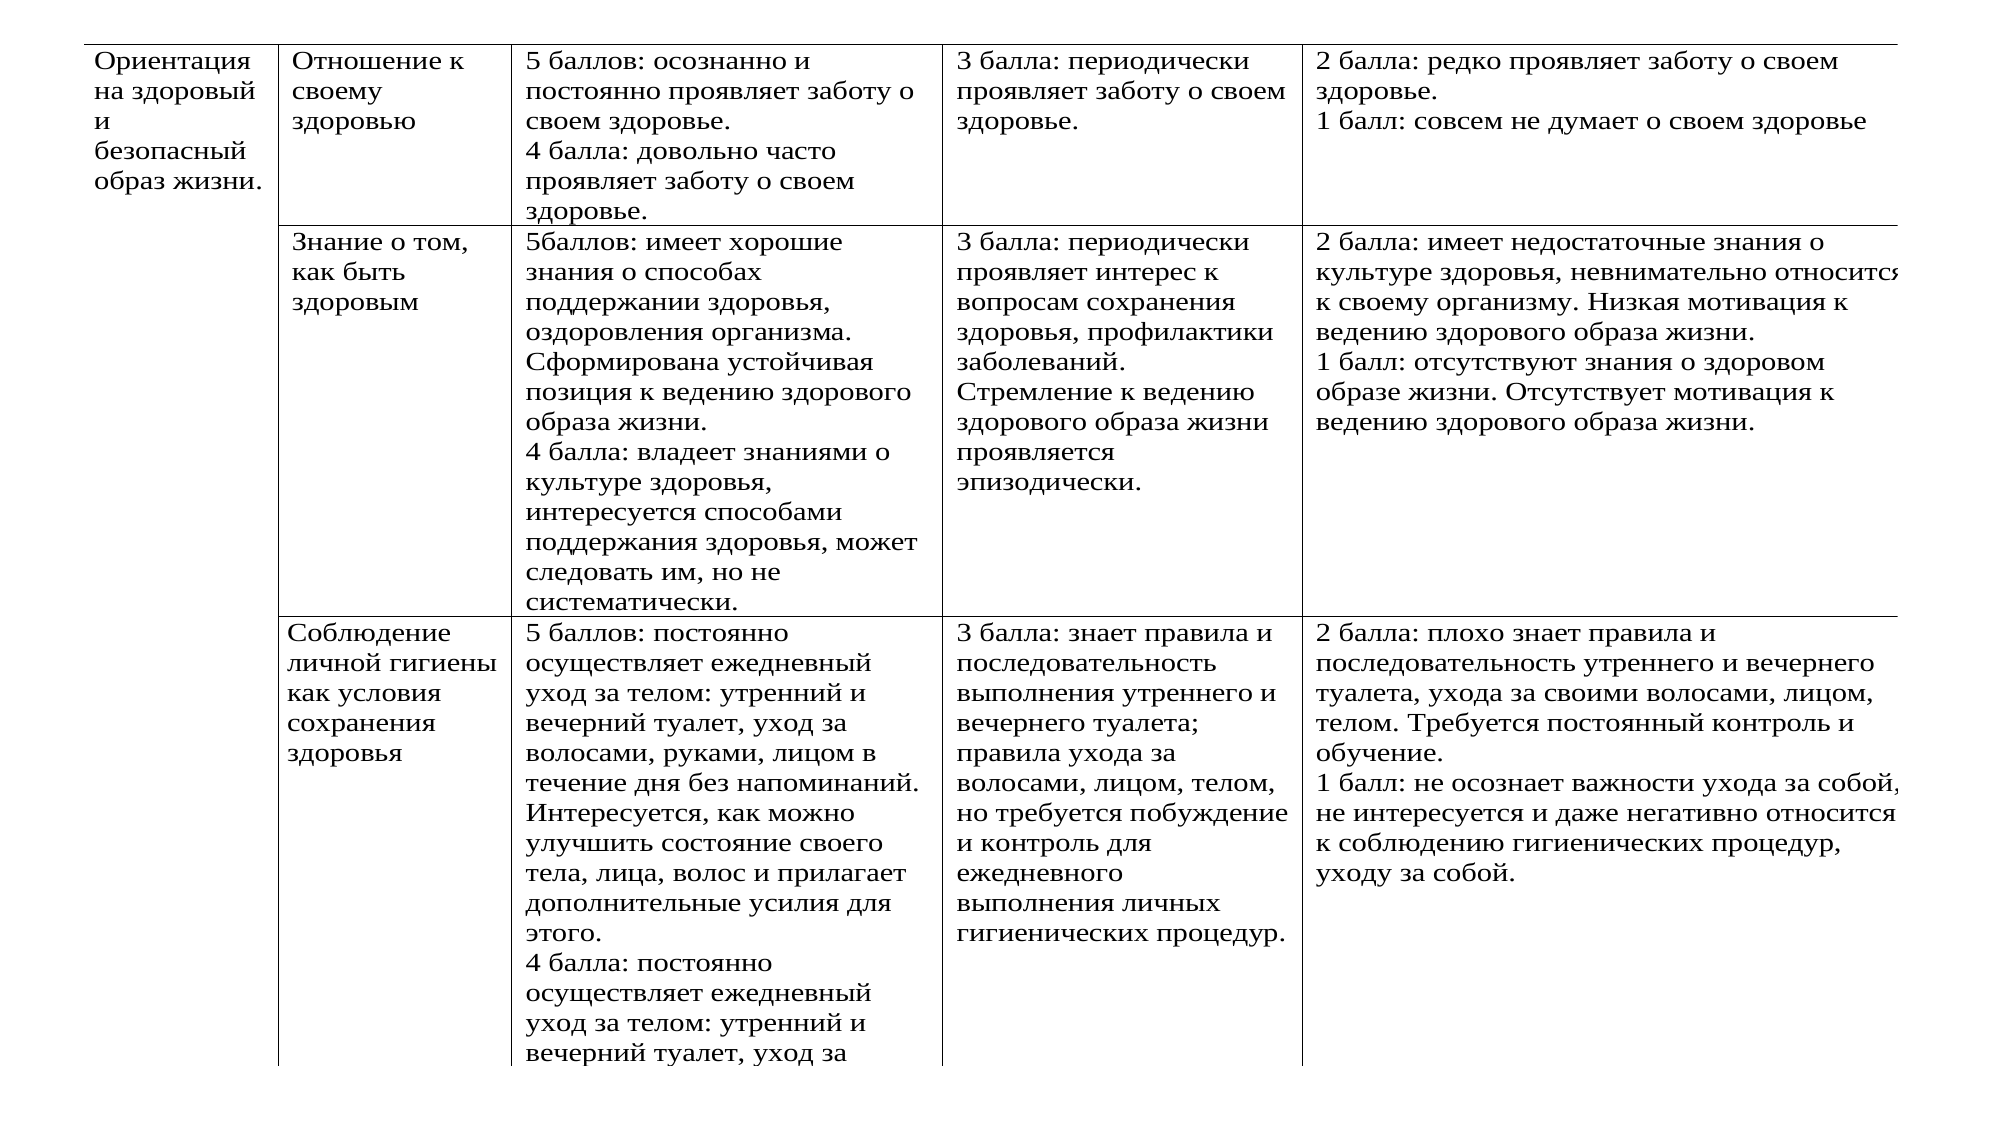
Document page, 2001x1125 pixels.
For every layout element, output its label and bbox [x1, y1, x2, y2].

list [84, 43, 1898, 1066]
